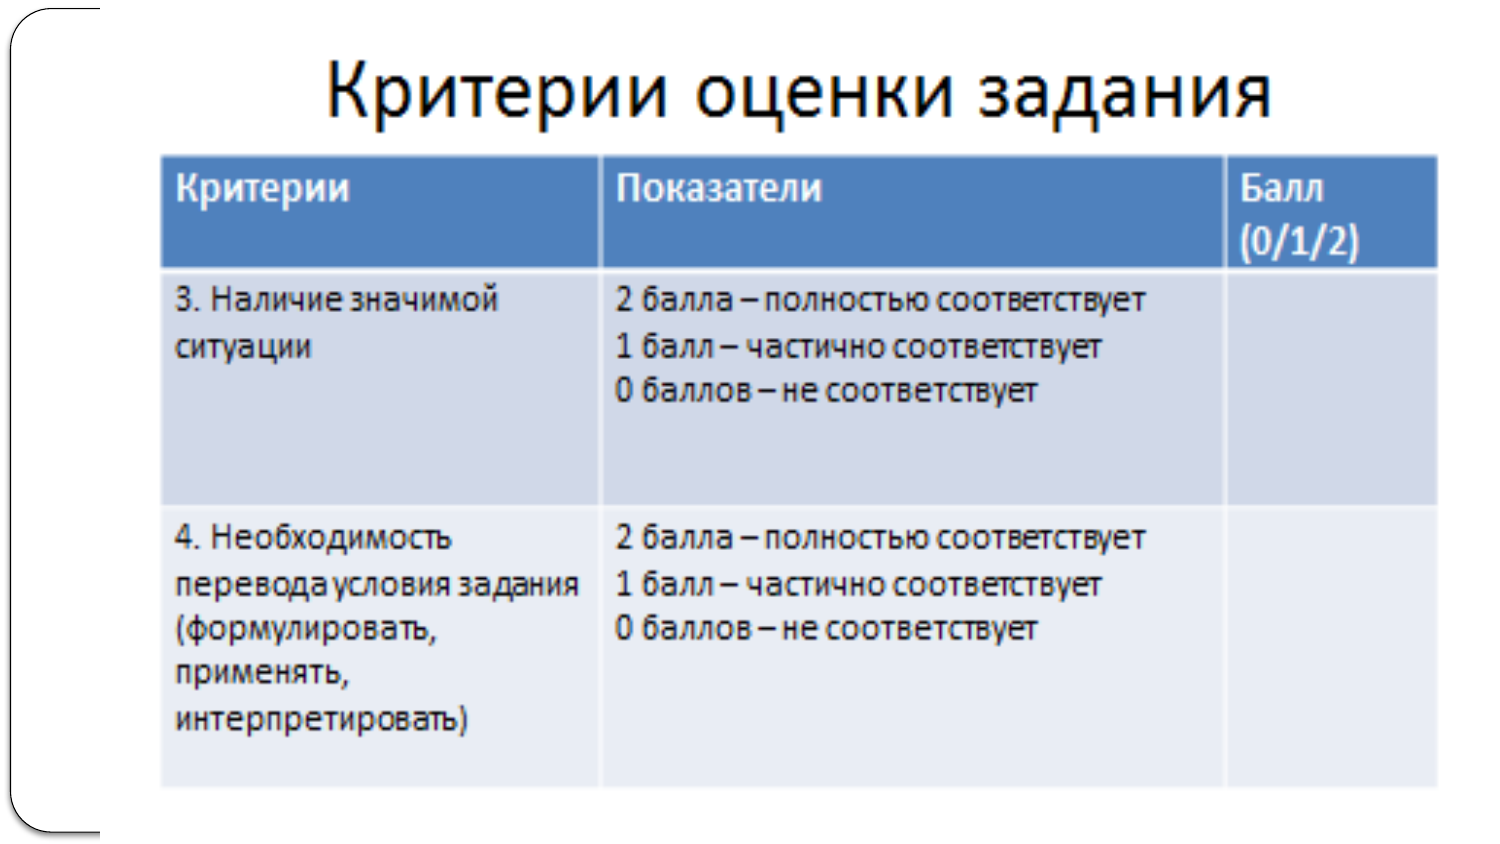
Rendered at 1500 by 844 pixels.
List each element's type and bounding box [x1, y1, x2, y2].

list [100, 0, 1500, 844]
